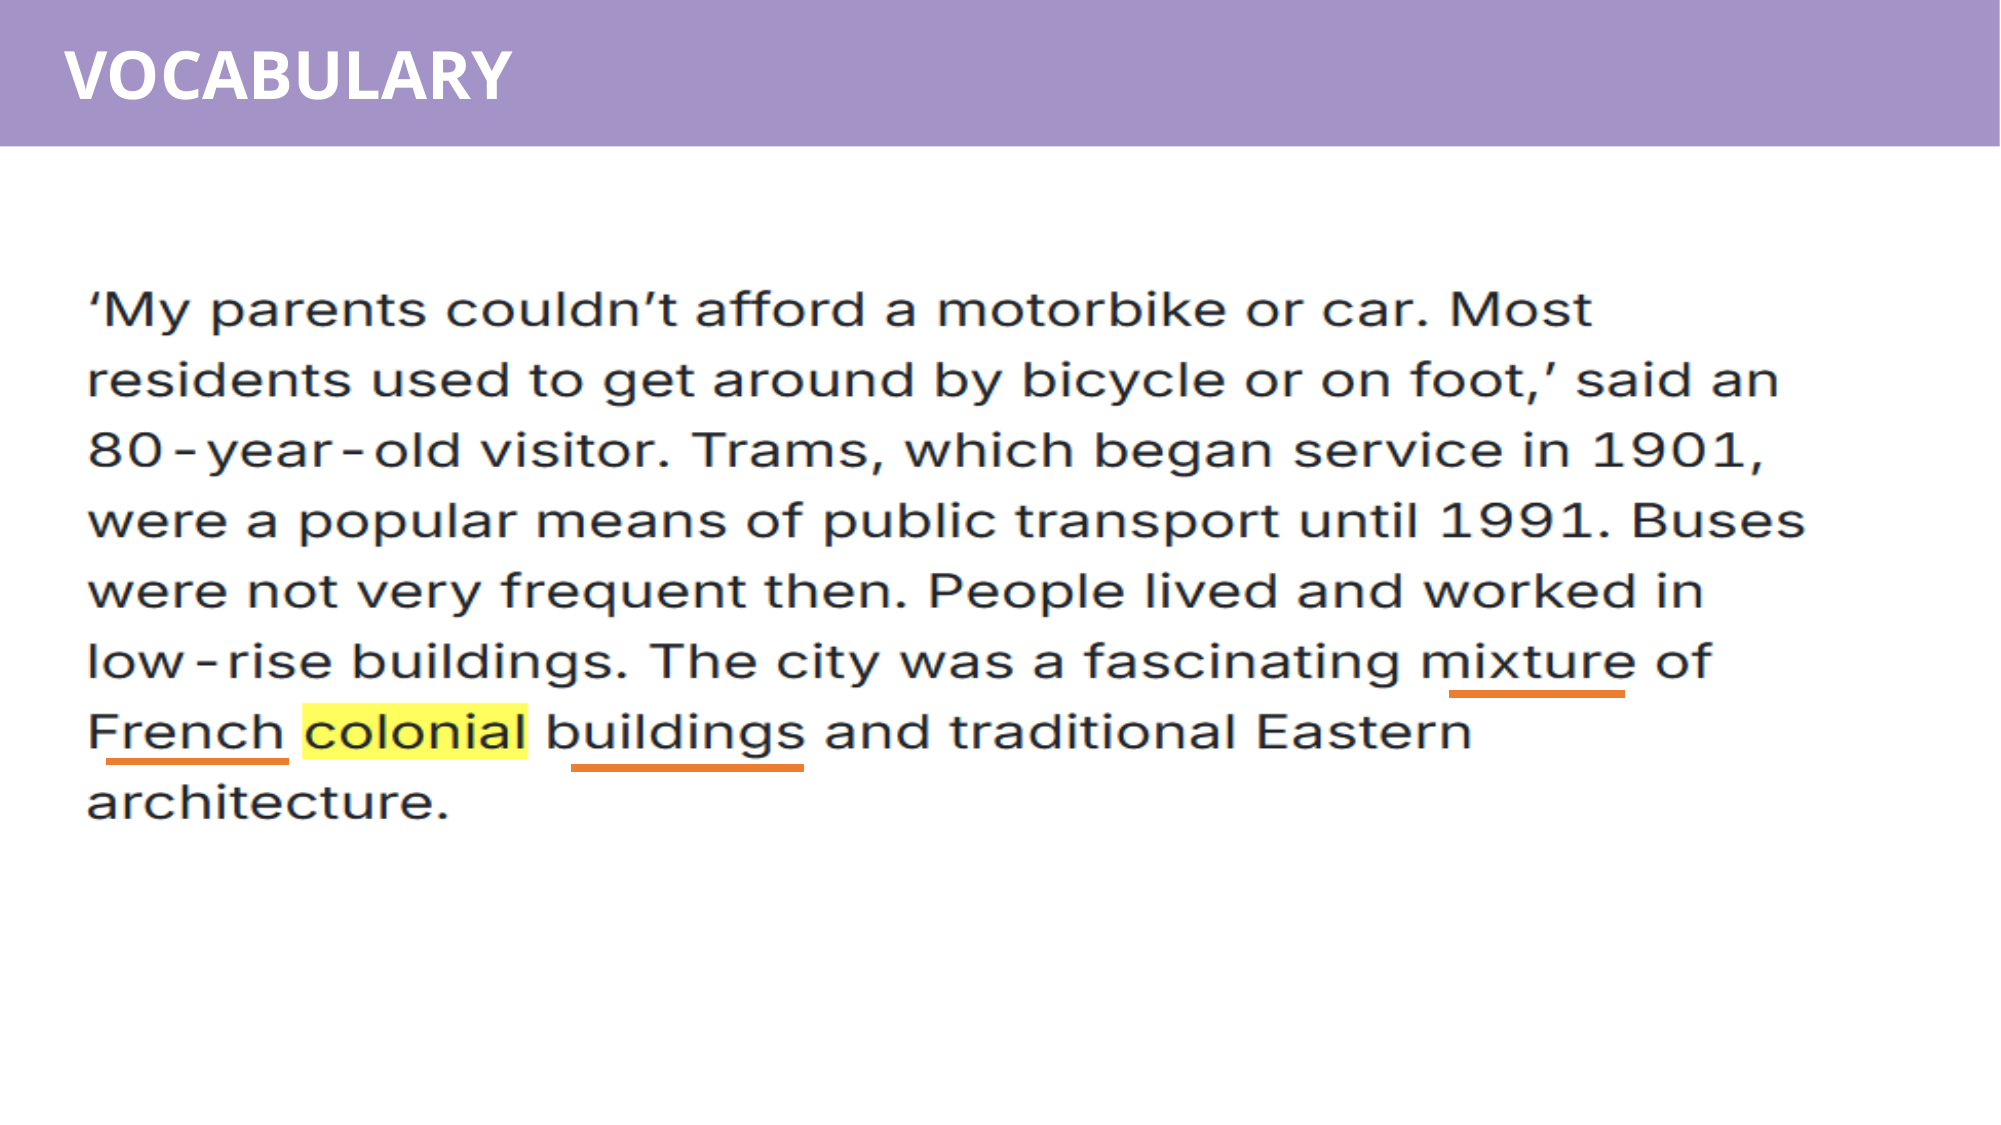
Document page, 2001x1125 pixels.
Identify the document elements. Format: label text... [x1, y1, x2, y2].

text_box [0, 0, 2000, 147]
text_box VOCABULARY [49, 25, 893, 120]
picture [85, 284, 1816, 841]
